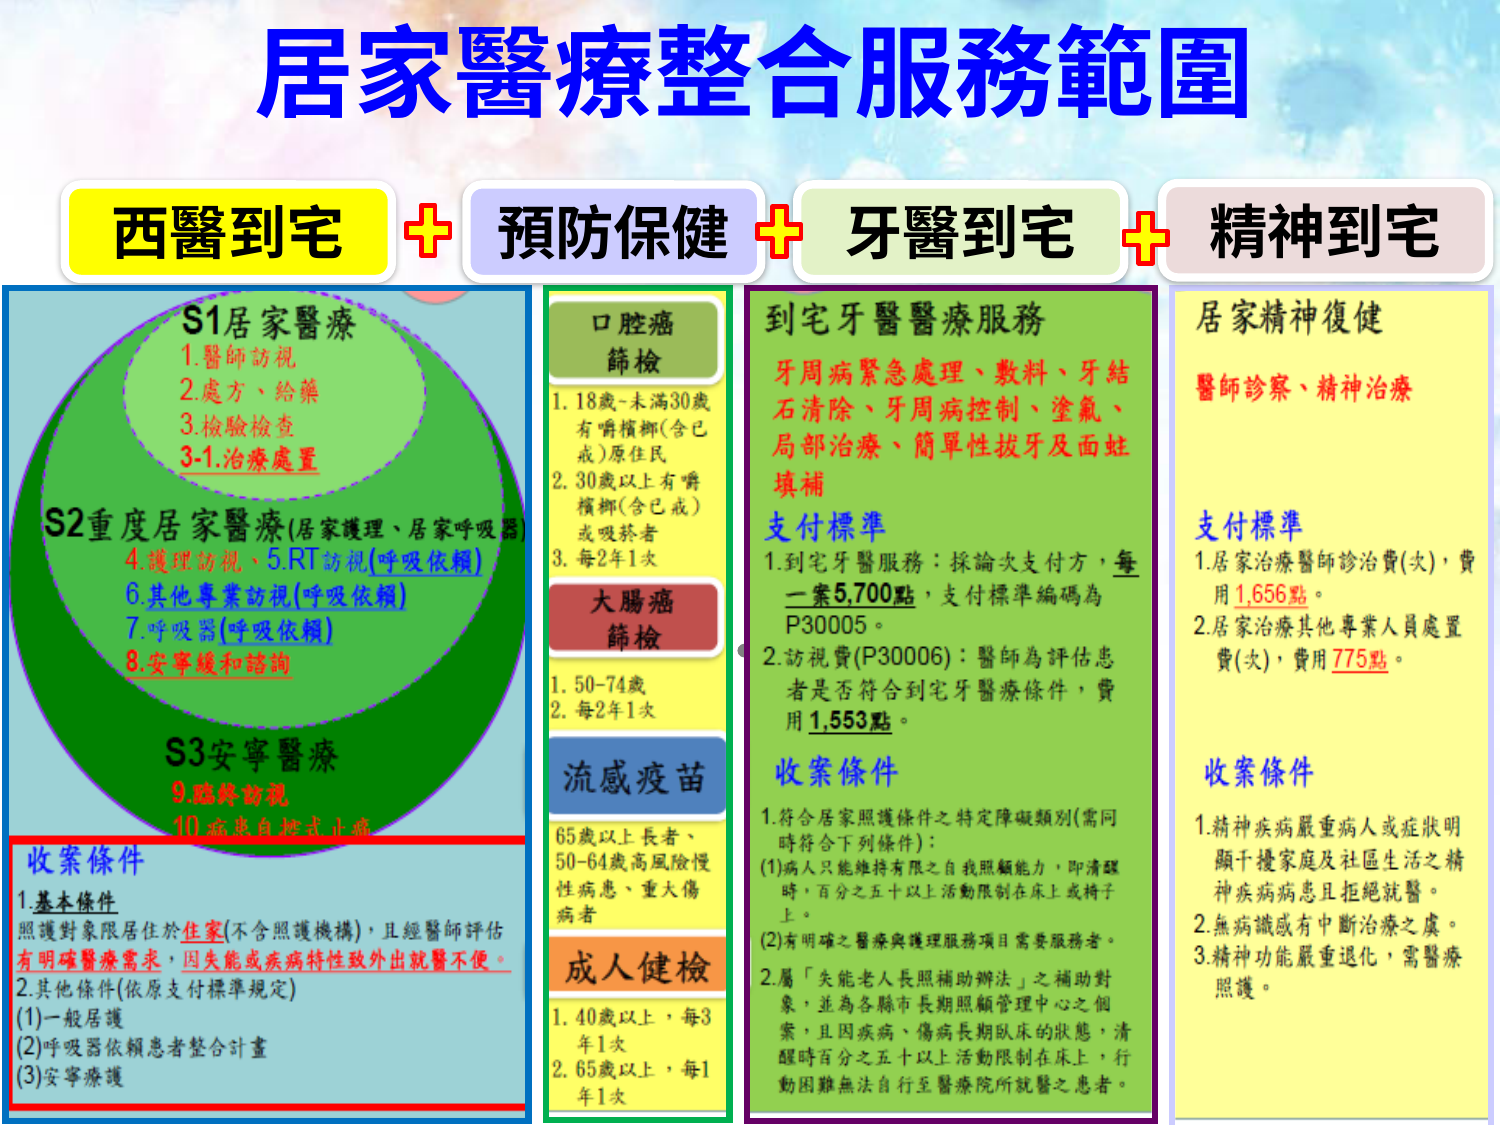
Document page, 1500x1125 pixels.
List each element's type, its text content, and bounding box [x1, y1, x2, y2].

picture [1174, 290, 1489, 1125]
text_box [755, 204, 803, 259]
text_box [404, 203, 452, 258]
text_box 西醫到宅 [60, 180, 397, 284]
picture [0, 138, 1500, 1125]
text_box [1122, 211, 1170, 266]
text_box 精神到宅 [1157, 178, 1494, 282]
text_box 牙醫到宅 [792, 180, 1129, 284]
text_box 預防保健 [462, 180, 766, 284]
text_box 居家醫療整合服務範圍 [0, 0, 1500, 138]
